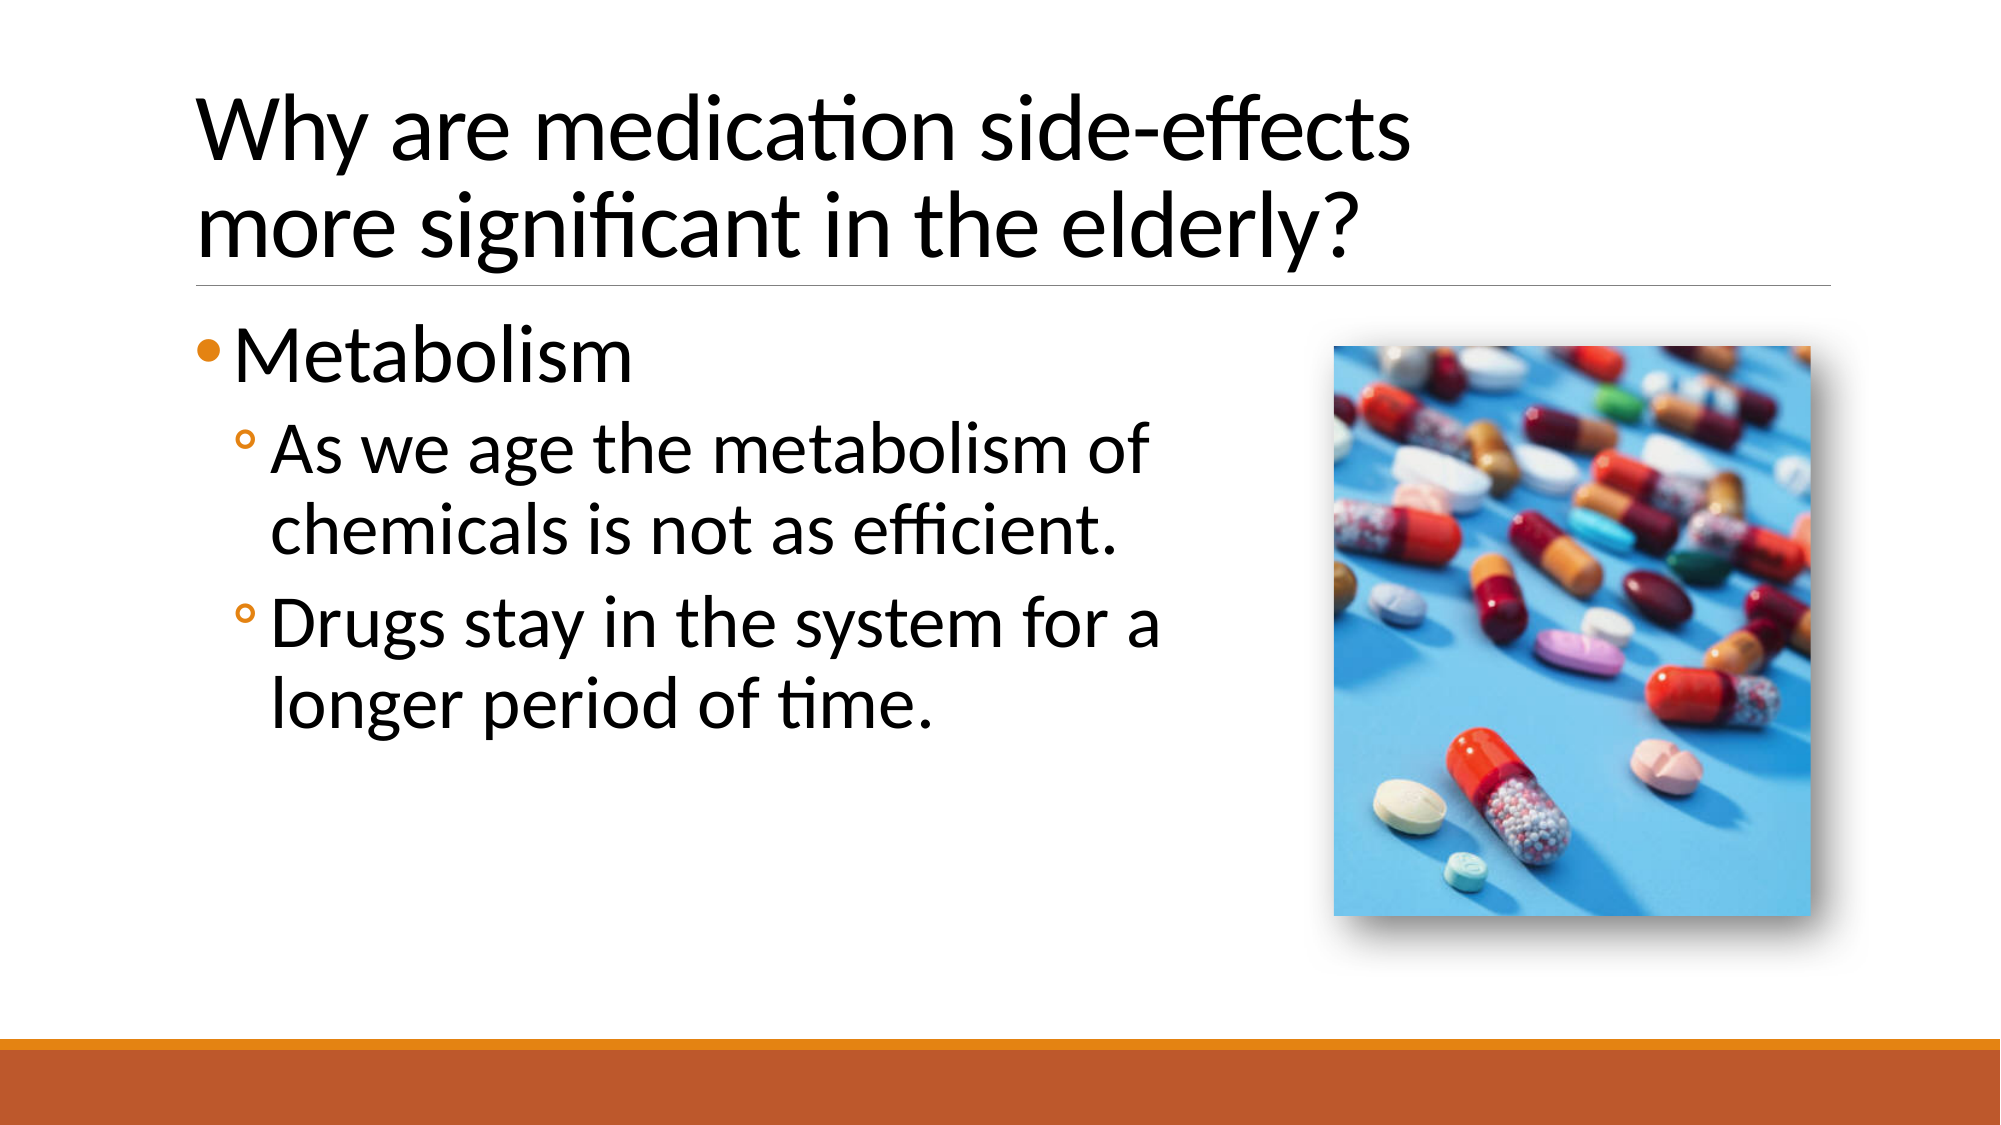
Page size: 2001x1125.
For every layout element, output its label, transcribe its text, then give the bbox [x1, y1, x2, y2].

picture [1333, 345, 1812, 917]
list Metabolism As we age the metabolism of chemicals is not as efficient. Drugs stay in the system for a longer period of time. [194, 302, 1321, 963]
title Why are medication side-effects more significant in the elderly? [180, 47, 1613, 285]
